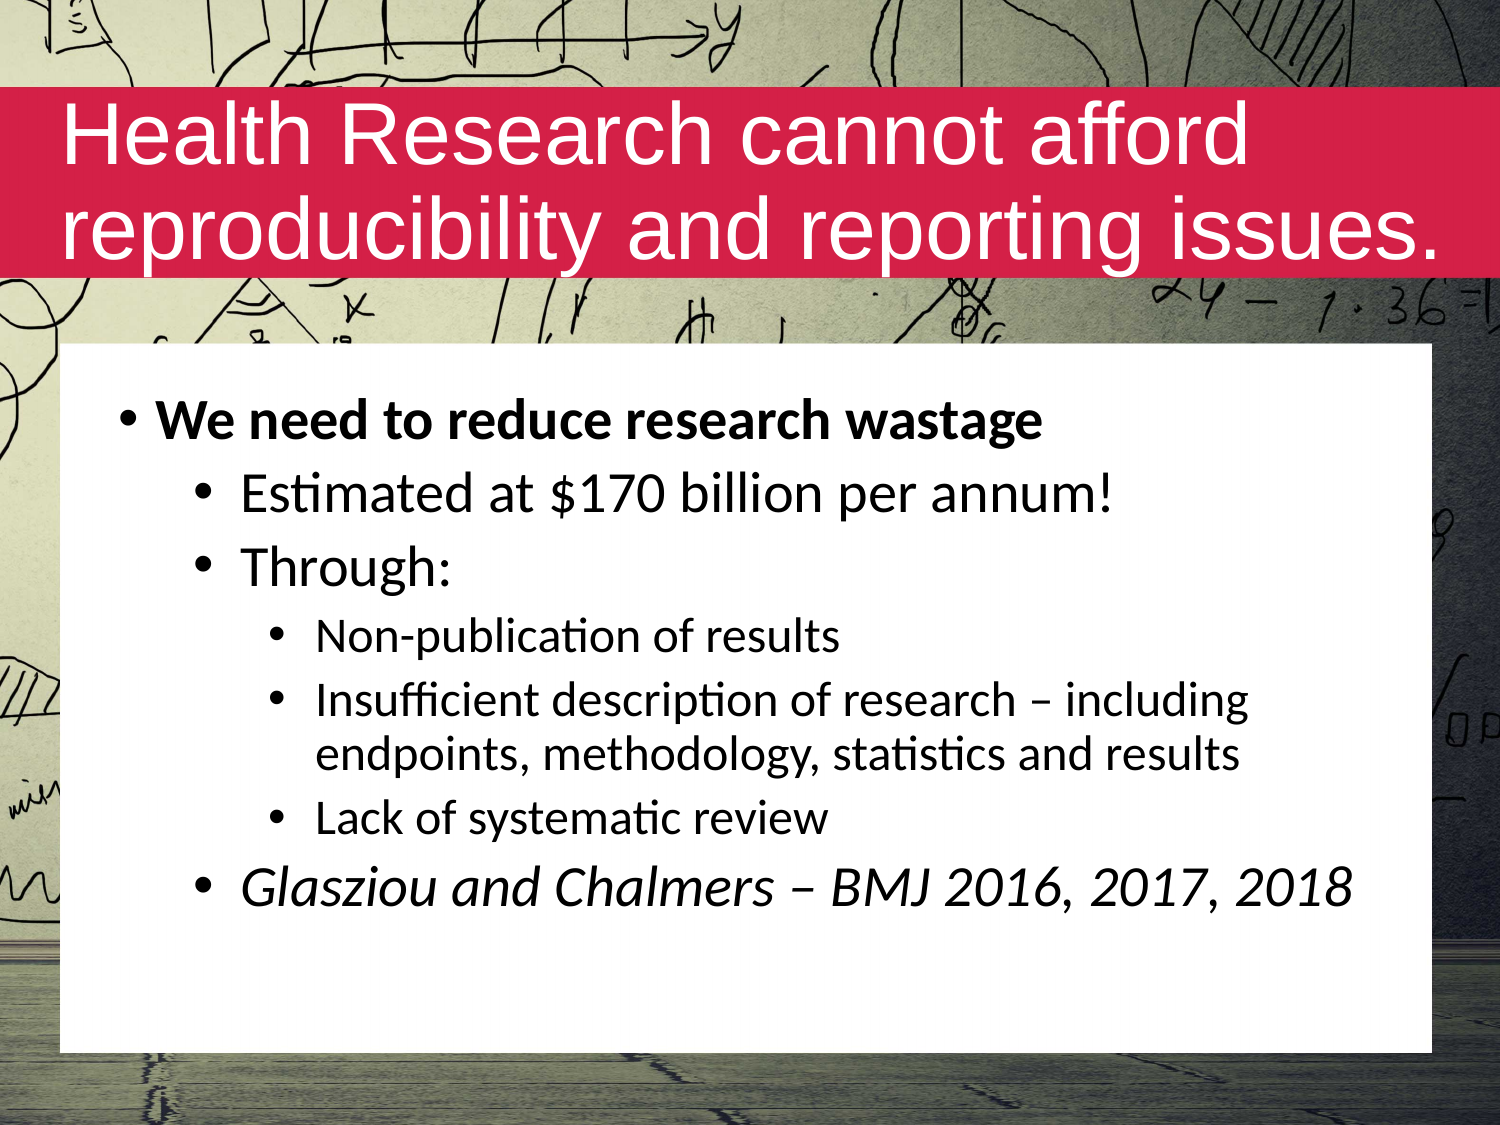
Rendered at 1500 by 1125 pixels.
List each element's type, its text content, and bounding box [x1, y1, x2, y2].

list We need to reduce research wastage Estimated at $170 billion per annum! Through: Non-publication of results Insufficient description of research – including endpoints, methodology, statistics and results Lack of systematic review Glasziou and Chalmers – BMJ 2016, 2017, 2018 [103, 381, 1397, 1040]
picture [0, 0, 1500, 1125]
title Health Research cannot afford reproducibility and reporting issues. [45, 74, 1500, 292]
